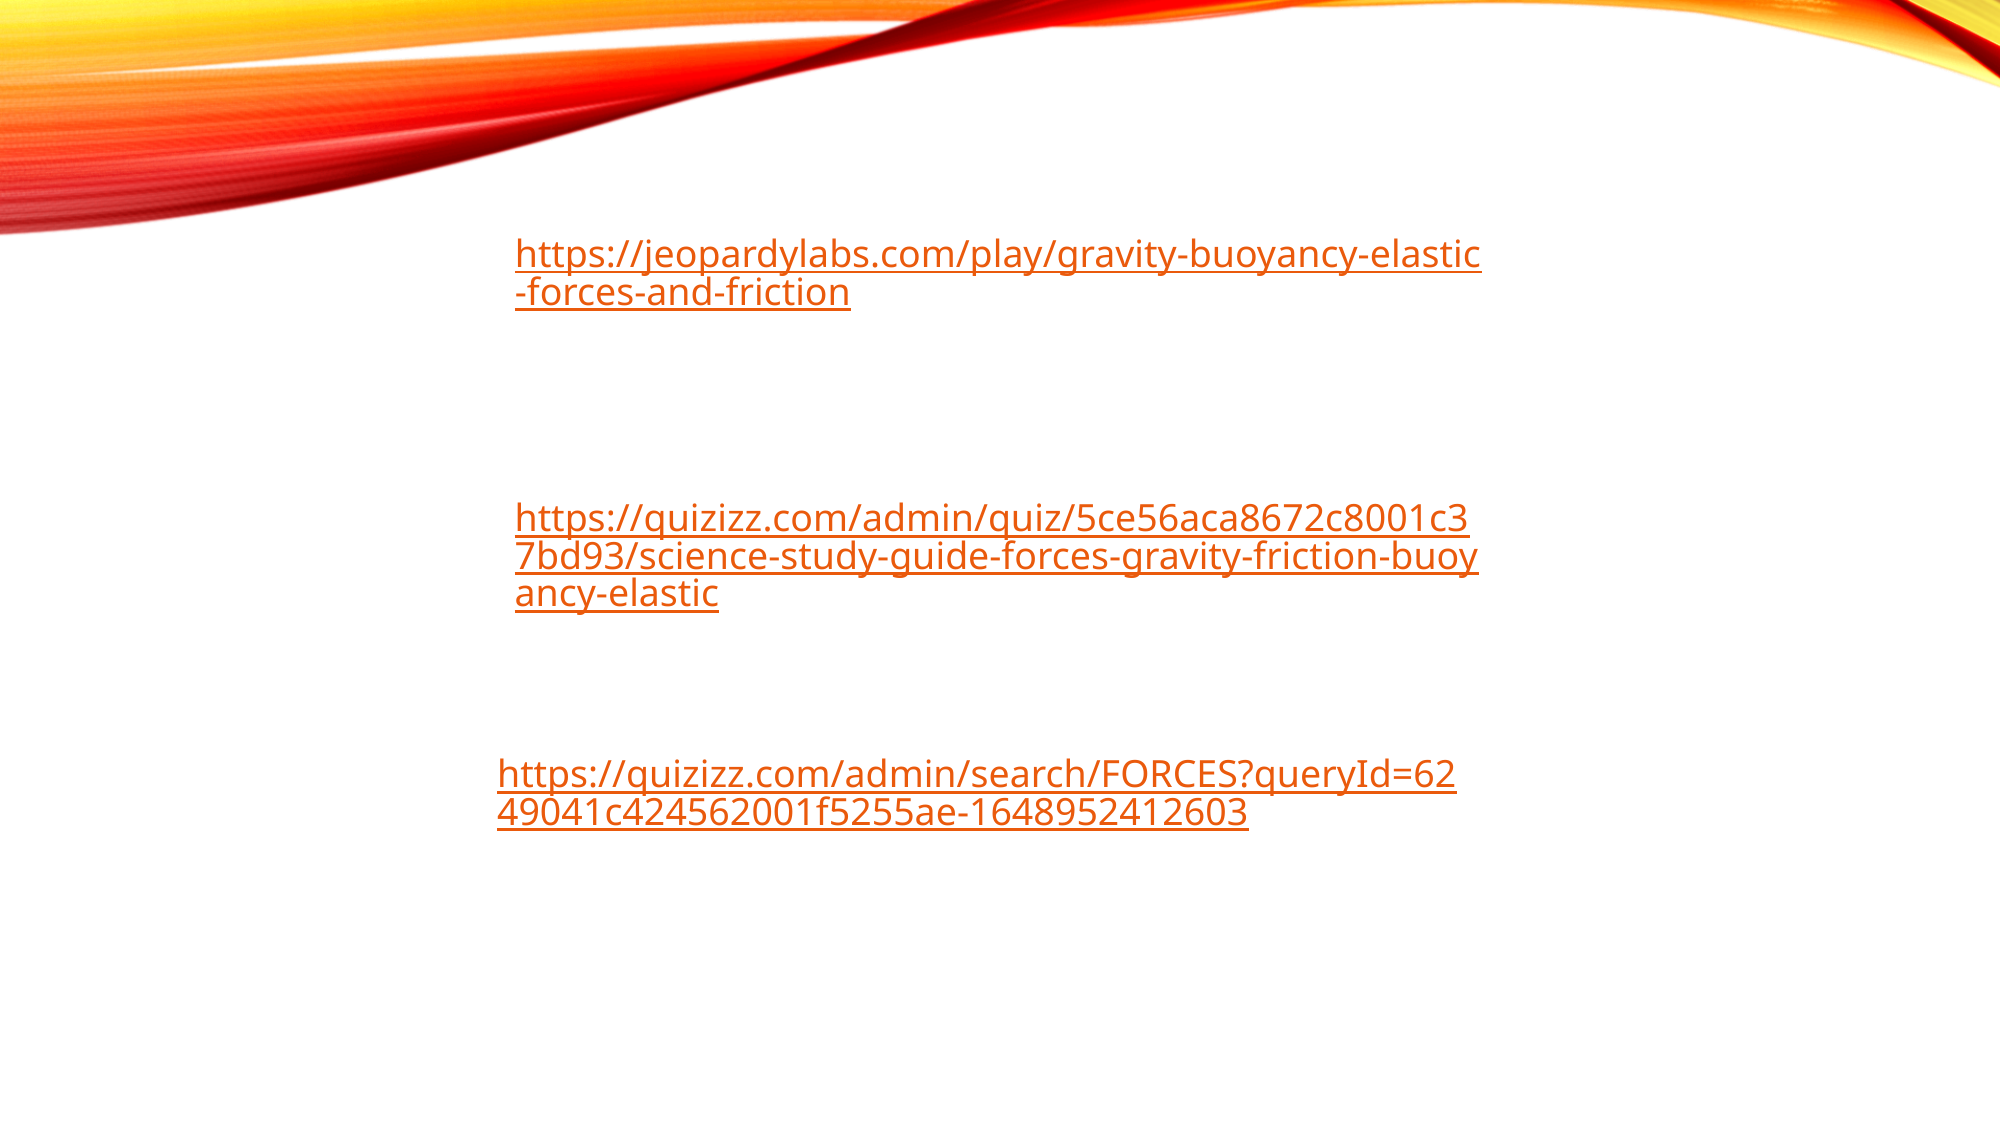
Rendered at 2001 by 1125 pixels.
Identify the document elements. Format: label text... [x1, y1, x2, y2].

text_box https://quizizz.com/admin/search/FORCES?queryId=6249041c424562001f5255ae-1648952412603 [482, 742, 1482, 809]
picture [0, 0, 2000, 237]
text_box https://jeopardylabs.com/play/gravity-buoyancy-elastic-forces-and-friction [500, 222, 1500, 289]
text_box https://quizizz.com/admin/quiz/5ce56aca8672c8001c37bd93/science-study-guide-forces-gravity-friction-buoyancy-elastic [499, 487, 1500, 553]
